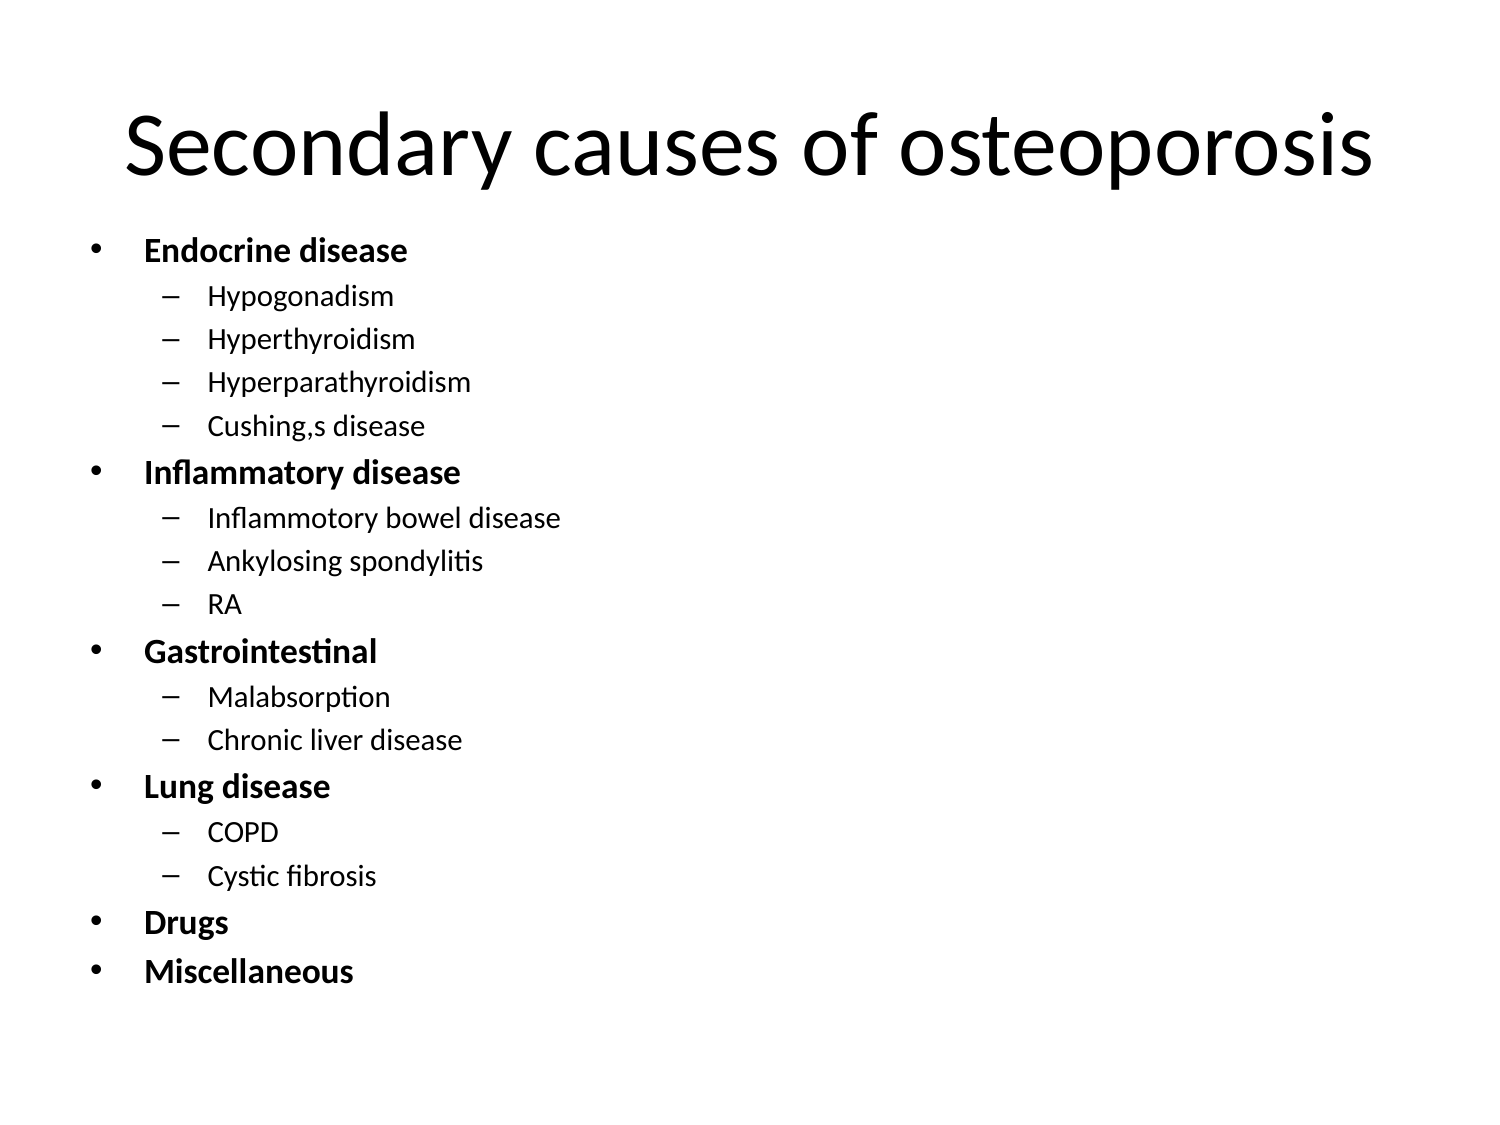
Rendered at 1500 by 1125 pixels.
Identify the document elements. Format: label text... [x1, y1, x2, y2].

title Secondary causes of osteoporosis [75, 45, 1425, 219]
list Endocrine disease Hypogonadism Hyperthyroidism Hyperparathyroidism Cushing,s disease Inflammatory disease Inflammotory bowel disease Ankylosing spondylitis RA Gastrointestinal Malabsorption Chronic liver disease Lung disease COPD Cystic fibrosis Drugs Miscellaneous [75, 219, 1425, 1005]
